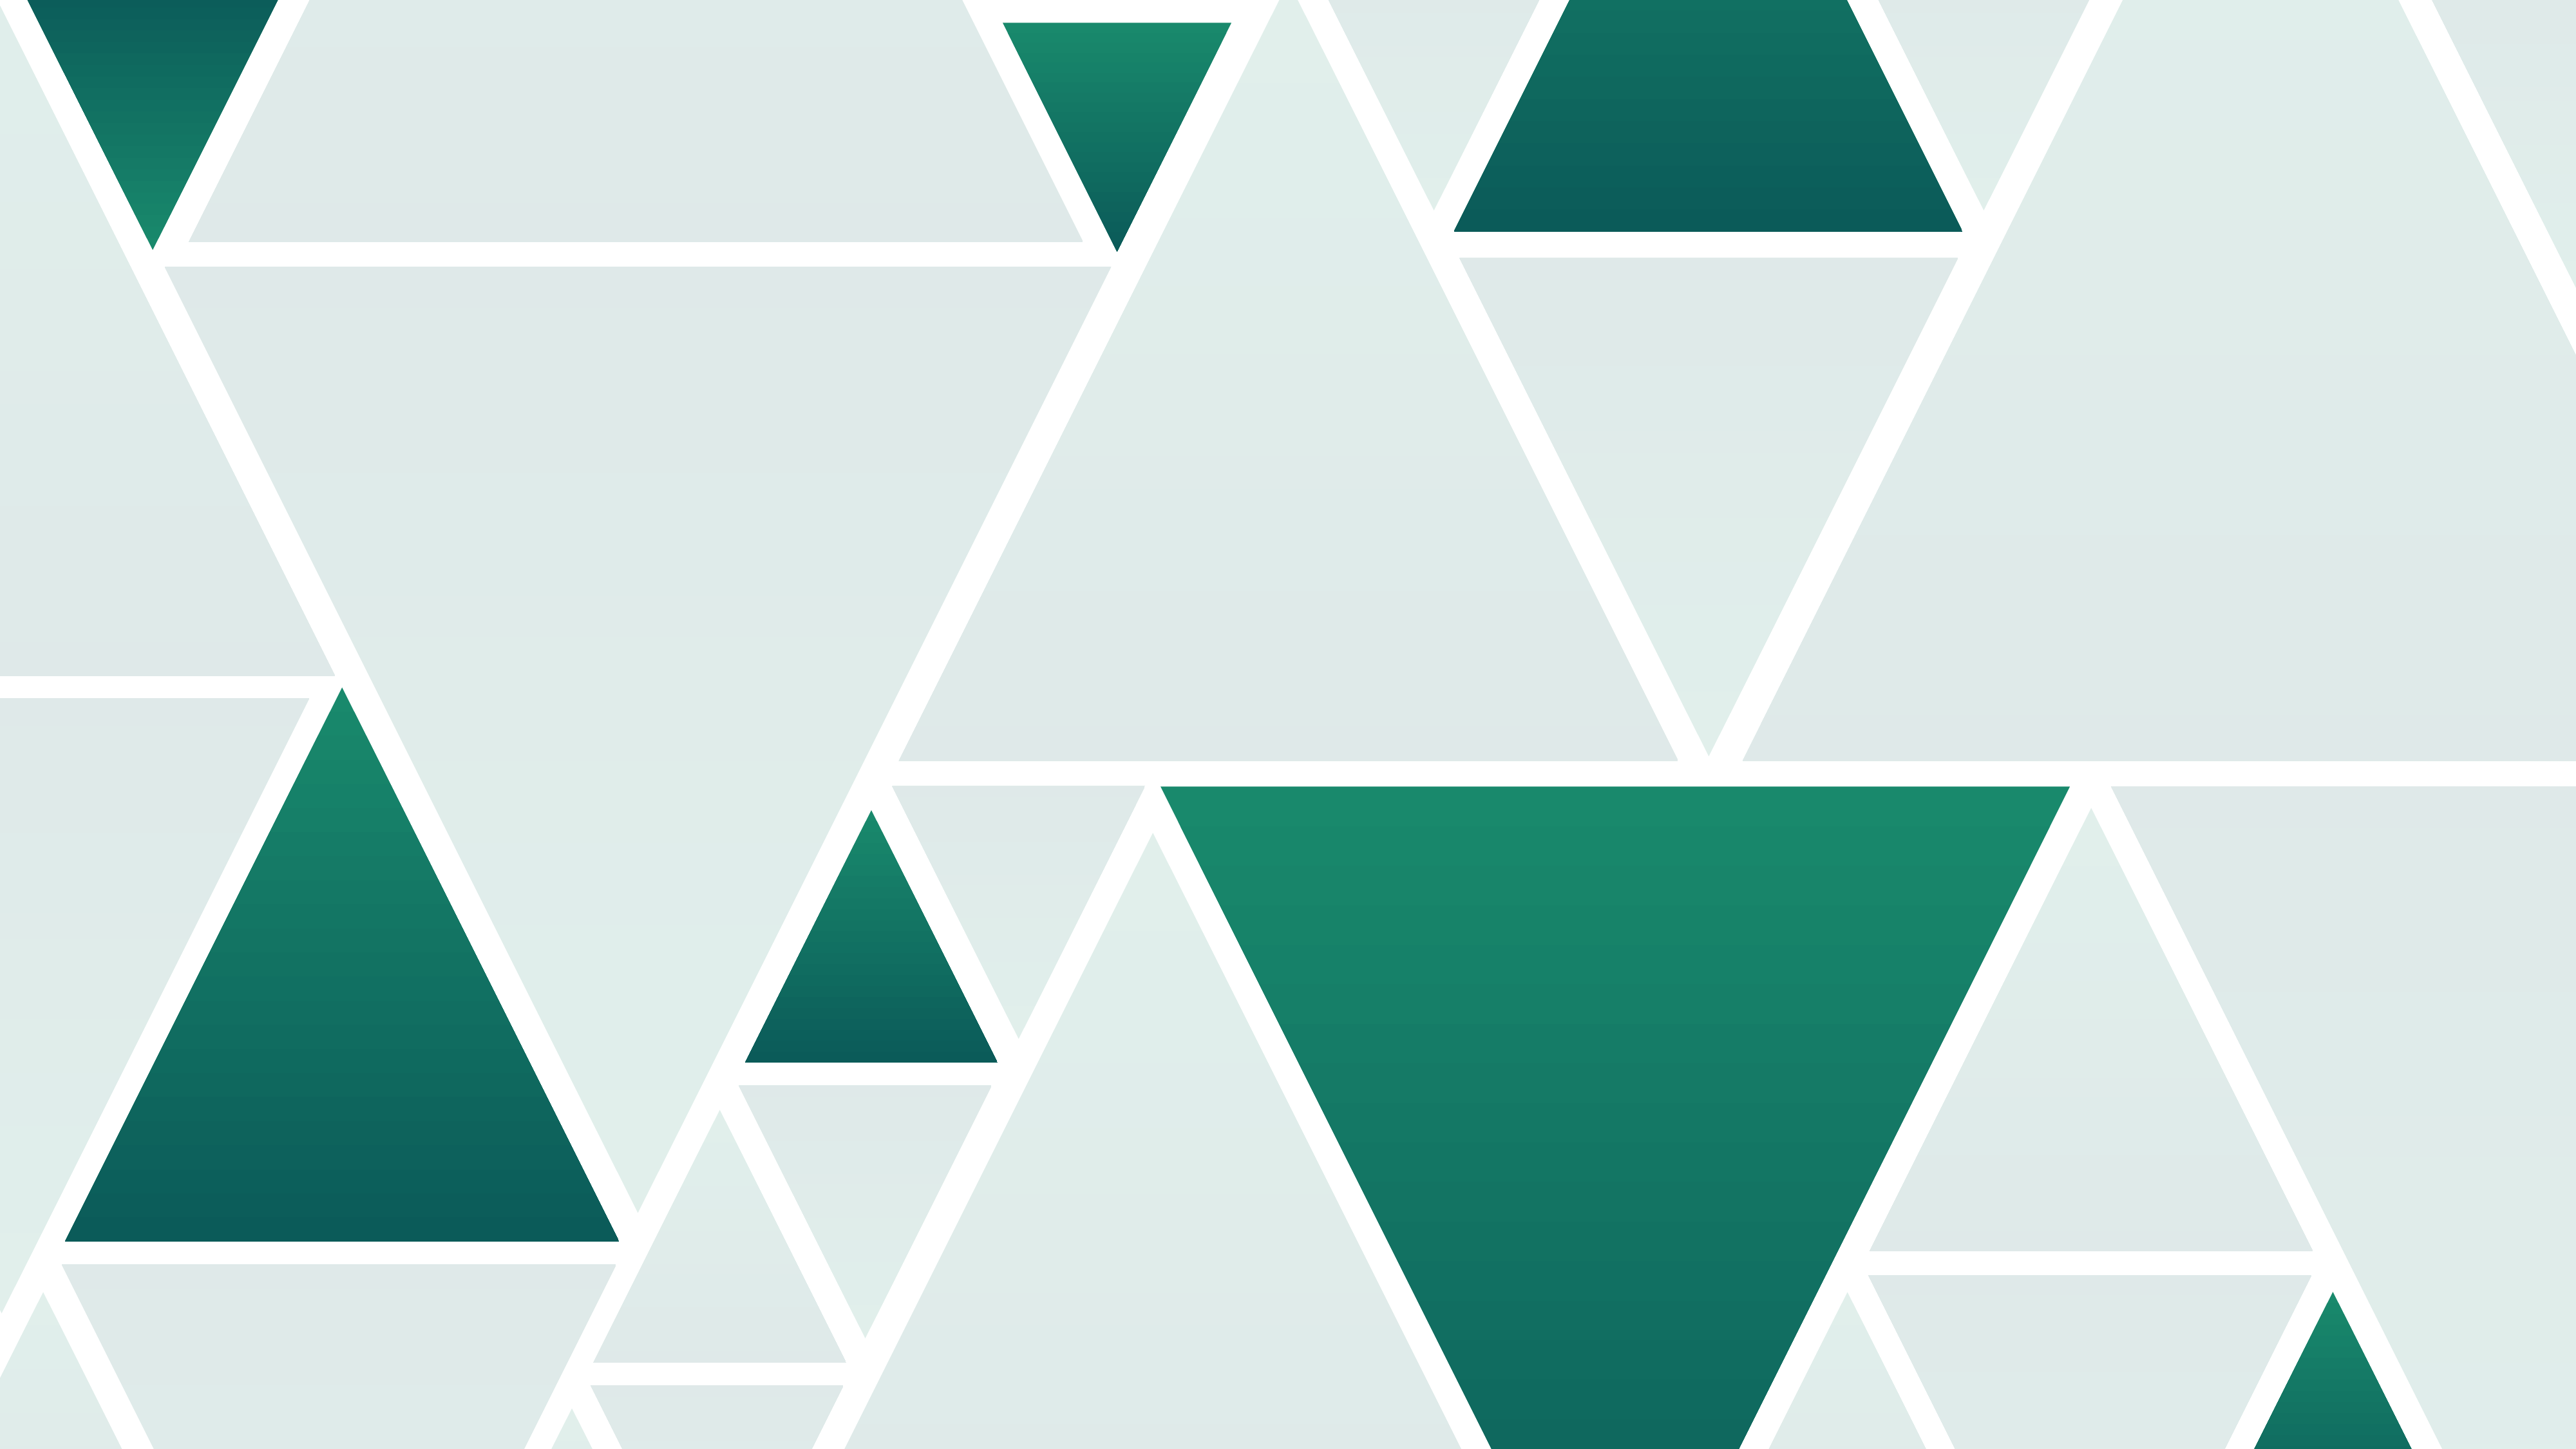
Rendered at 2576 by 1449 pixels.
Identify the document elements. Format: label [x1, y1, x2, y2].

text_box [0, 0, 2576, 1449]
